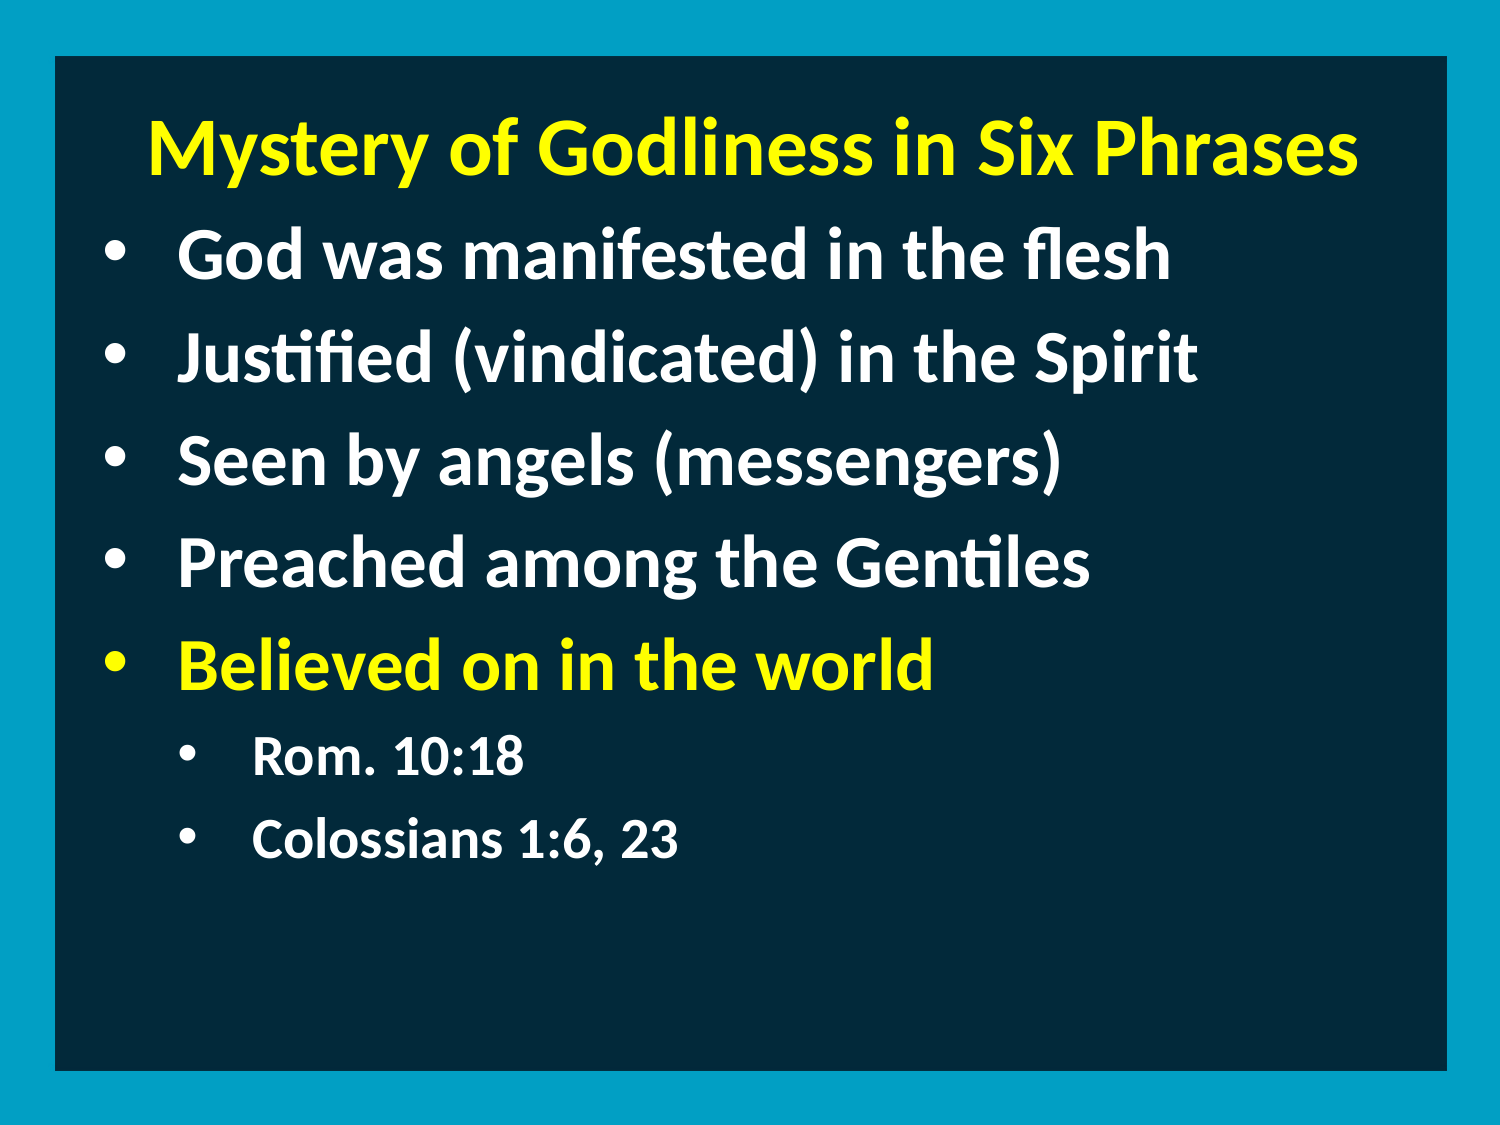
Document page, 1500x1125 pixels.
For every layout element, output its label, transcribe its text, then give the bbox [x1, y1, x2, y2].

text_box Mystery of Godliness in Six Phrases God was manifested in the flesh Justified (vindicated) in the Spirit Seen by angels (messengers) Preached among the Gentiles Believed on in the world Rom. 10:18 Colossians 1:6, 23 [87, 84, 1420, 878]
